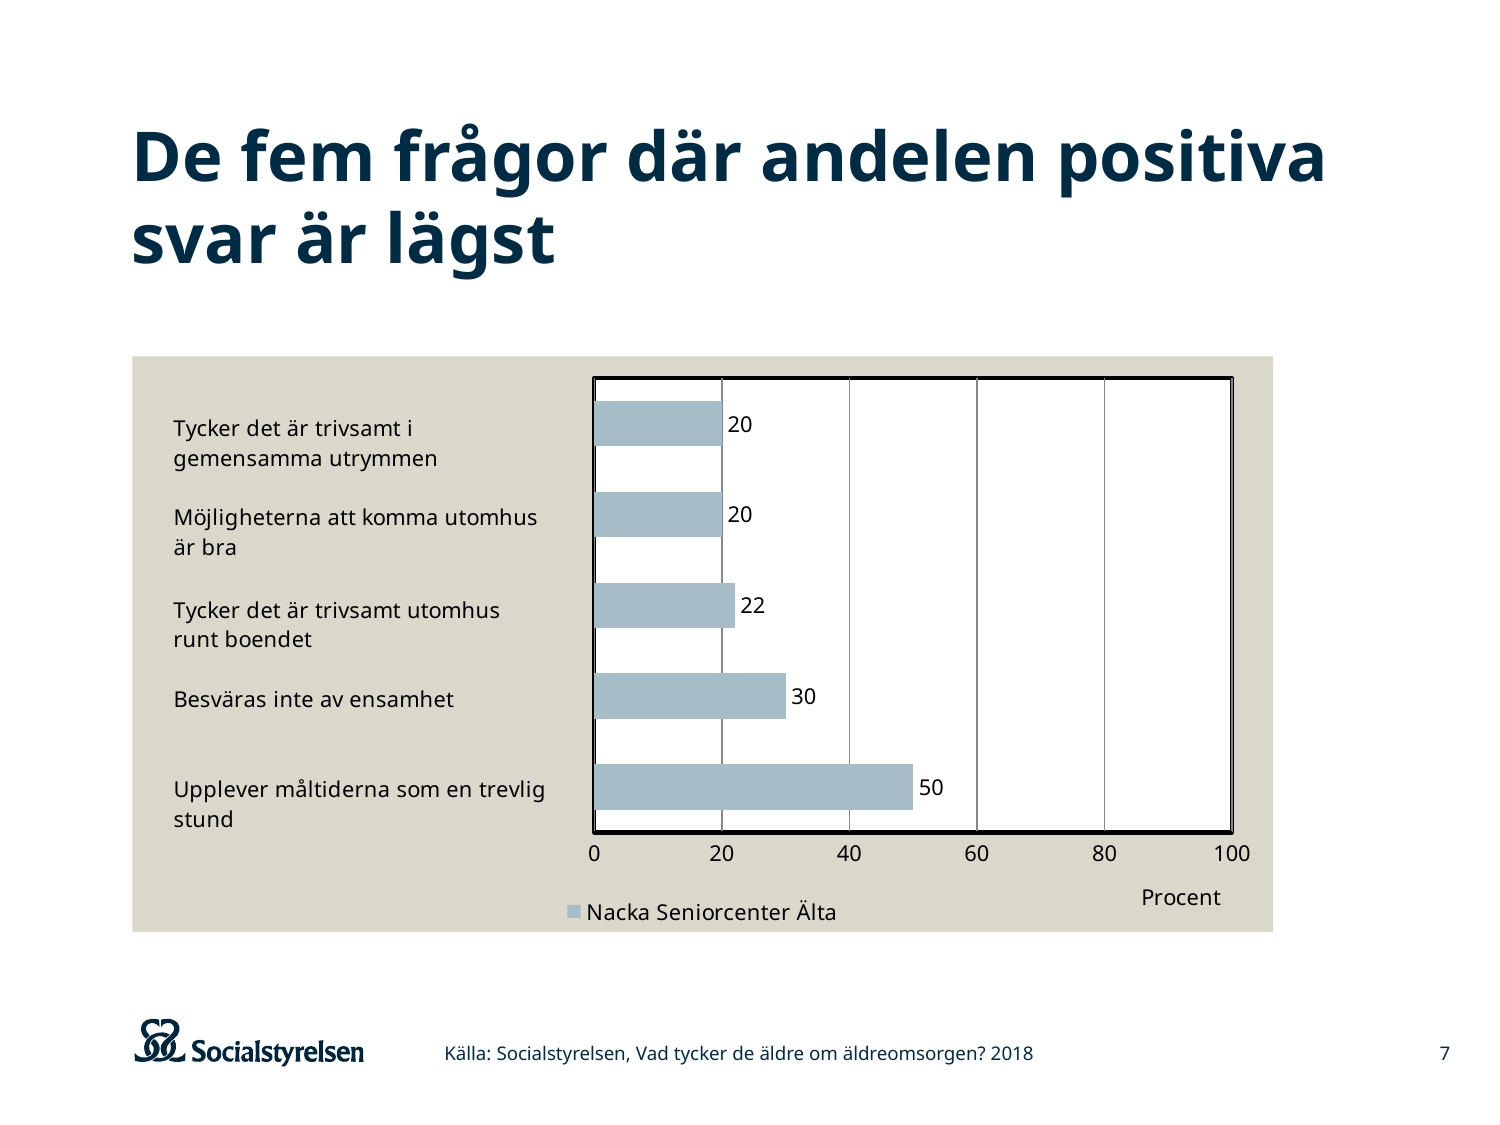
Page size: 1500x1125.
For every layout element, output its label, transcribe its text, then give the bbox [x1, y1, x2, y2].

footer Källa: Socialstyrelsen, Vad tycker de äldre om äldreomsorgen? 2018 [444, 1032, 1110, 1077]
chart [132, 356, 1274, 933]
title De fem frågor där andelen positiva svar är lägst [131, 112, 1457, 326]
slide_number 7 [1379, 1032, 1451, 1077]
